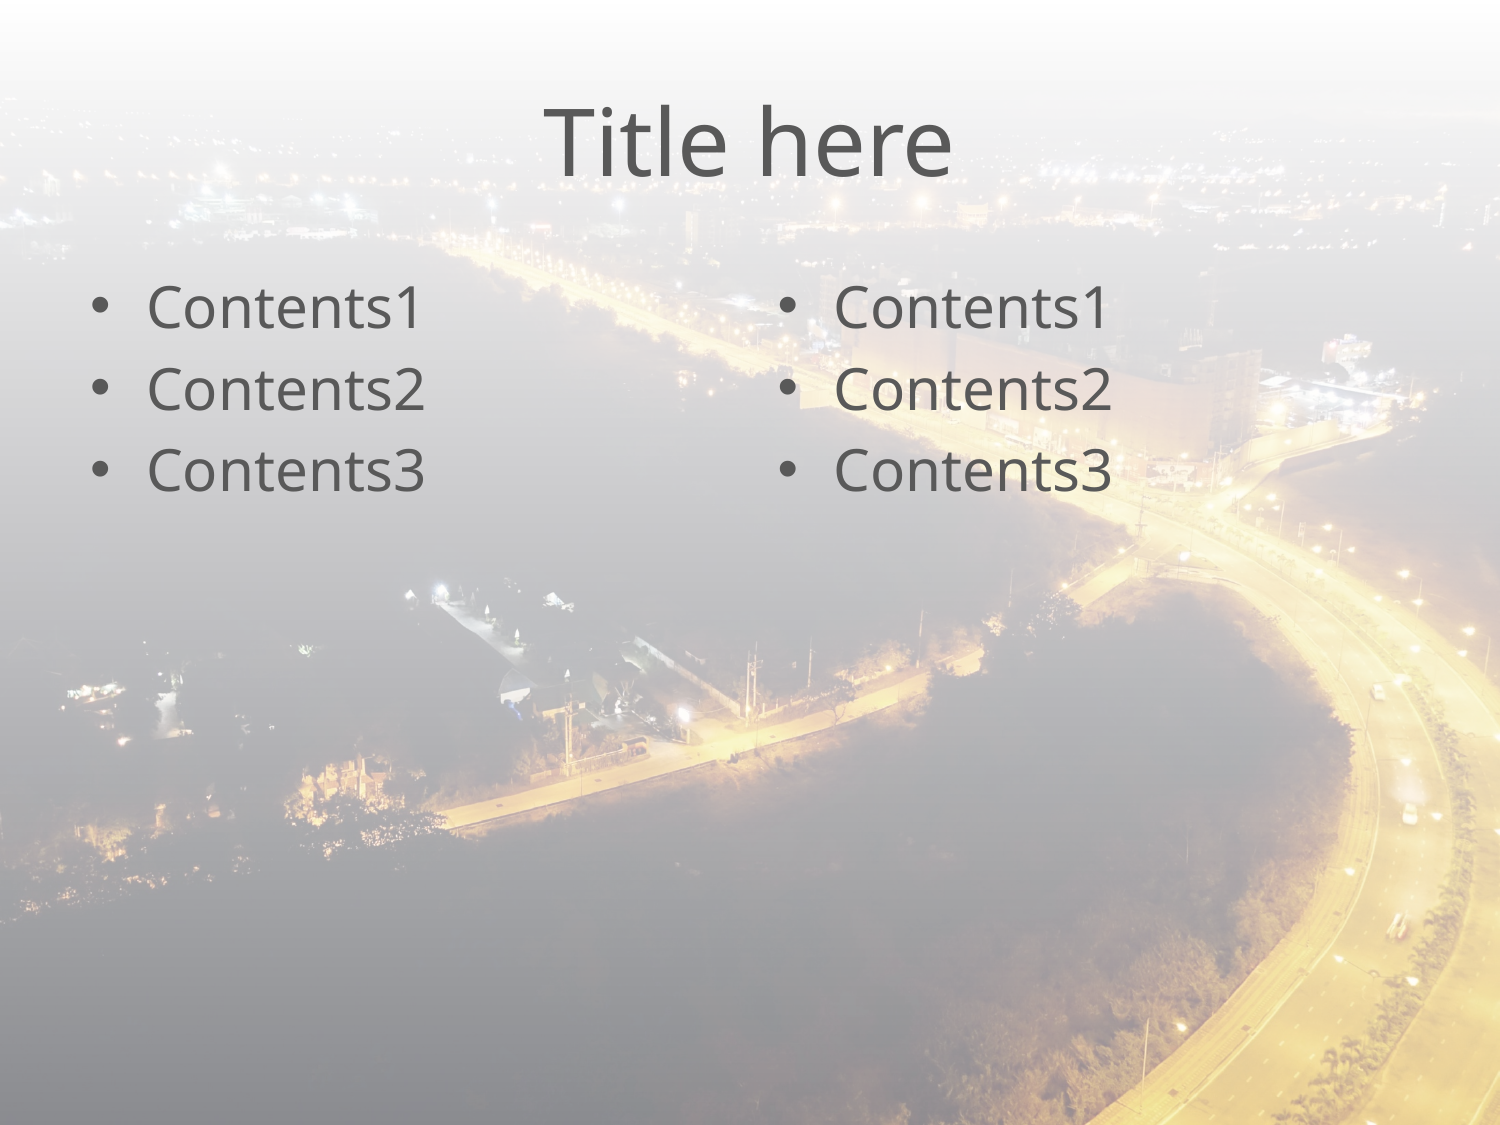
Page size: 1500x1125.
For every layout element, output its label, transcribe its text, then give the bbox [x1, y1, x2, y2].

text_box [0, 0, 1500, 1125]
title Title here [75, 45, 1425, 233]
list Contents1 Contents2 Contents3 [762, 262, 1425, 1005]
list Contents1 Contents2 Contents3 [75, 262, 738, 1005]
